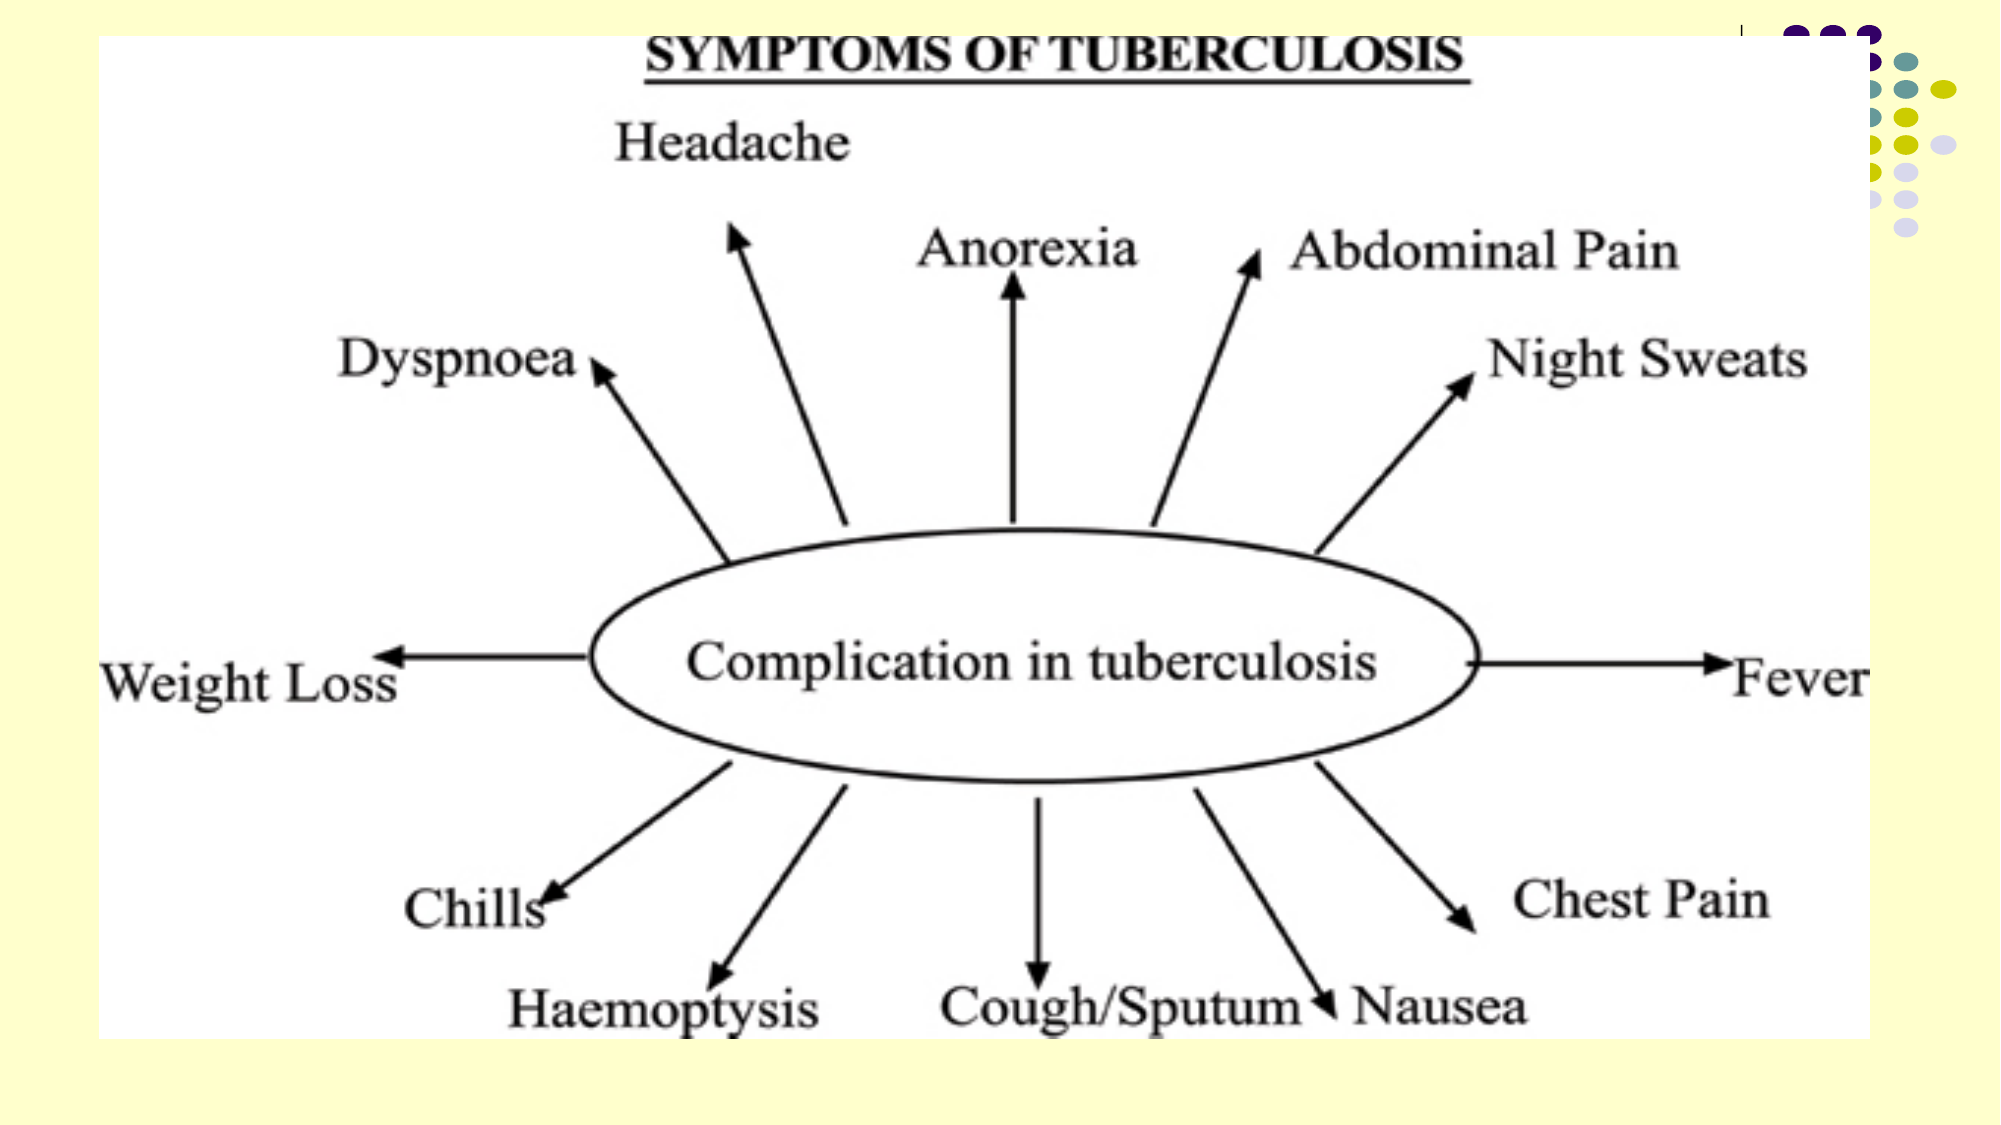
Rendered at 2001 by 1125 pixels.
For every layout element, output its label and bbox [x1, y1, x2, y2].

list [99, 36, 1870, 1039]
